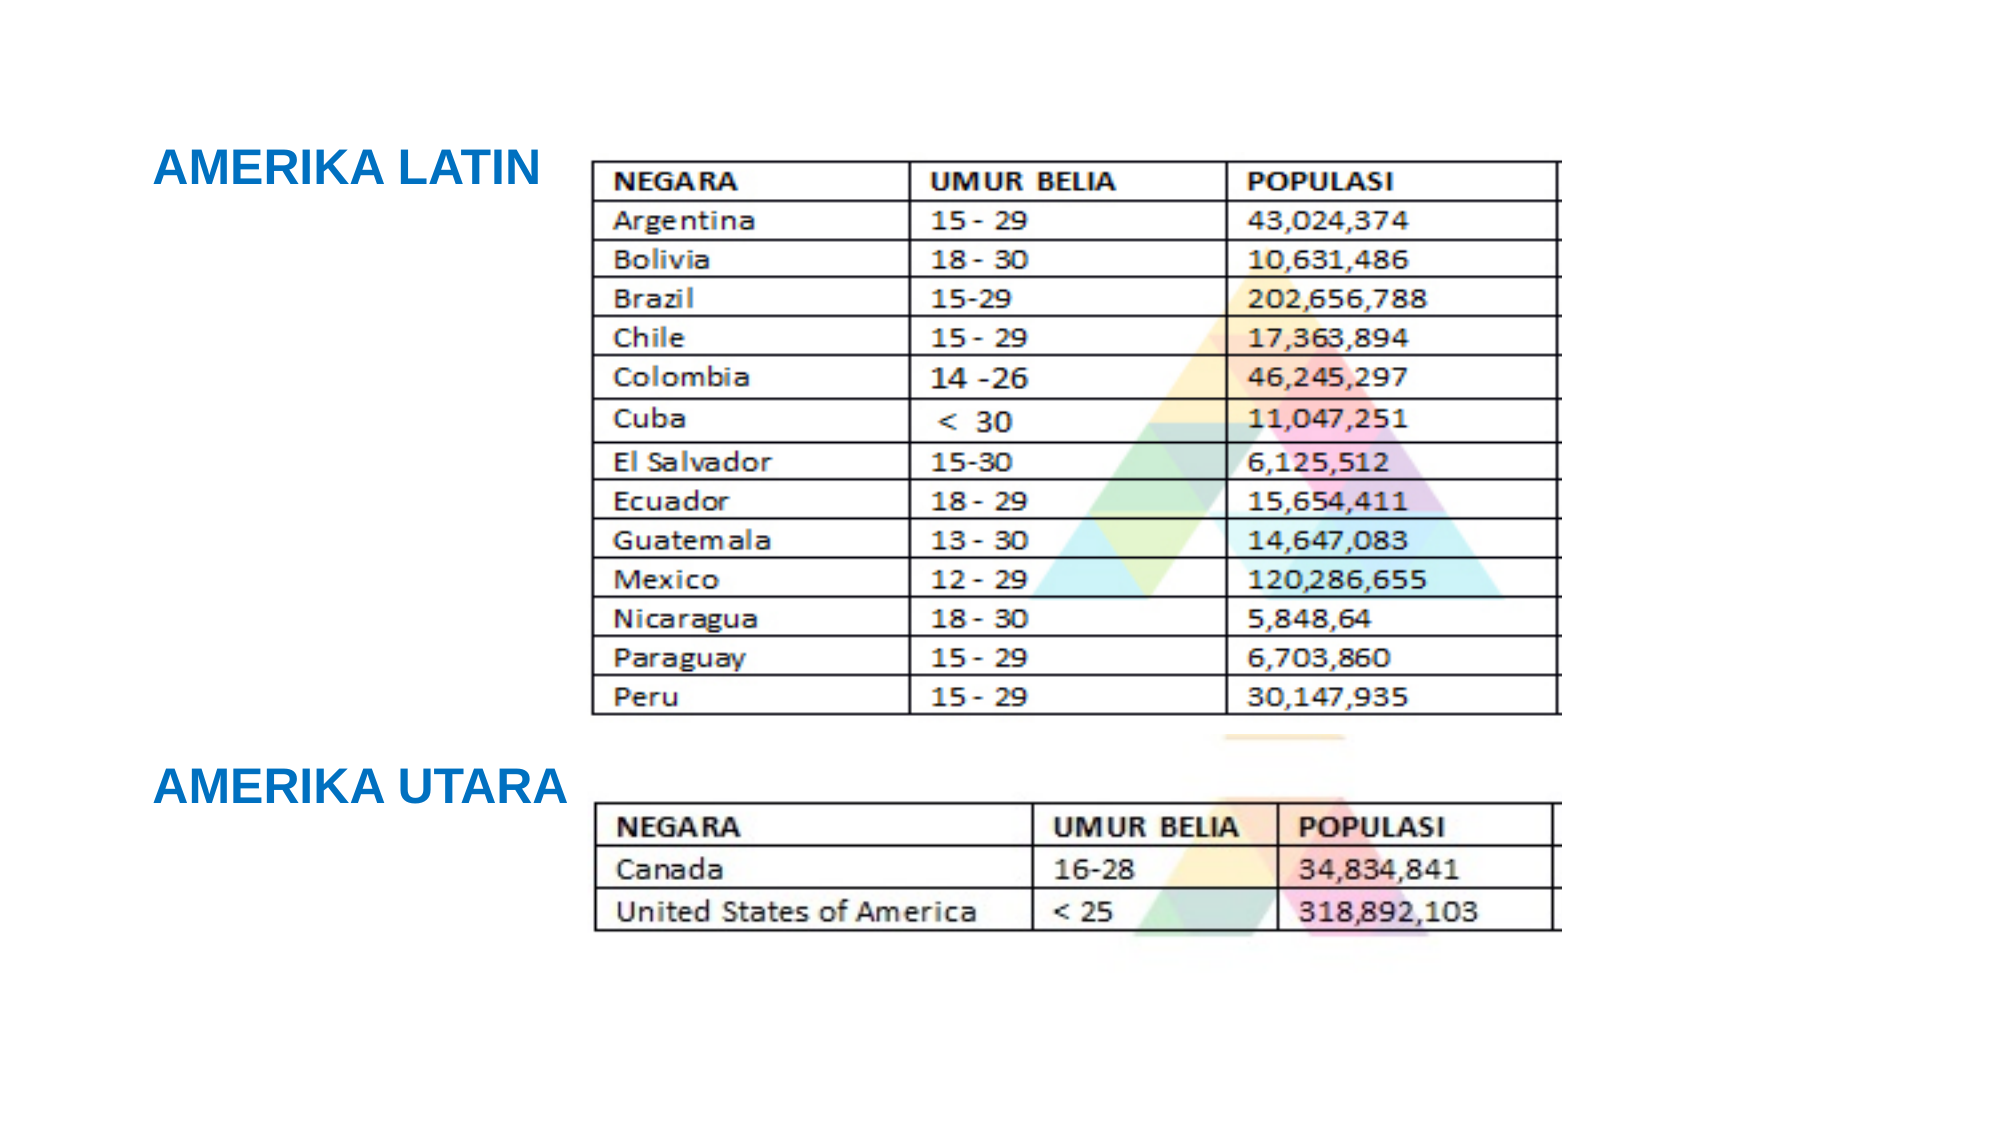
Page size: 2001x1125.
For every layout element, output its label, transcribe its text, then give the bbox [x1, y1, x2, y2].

picture [587, 152, 1562, 732]
picture [587, 733, 1562, 1002]
text_box AMERIKA UTARA [137, 679, 1863, 897]
title AMERIKA LATIN [137, 59, 1863, 278]
